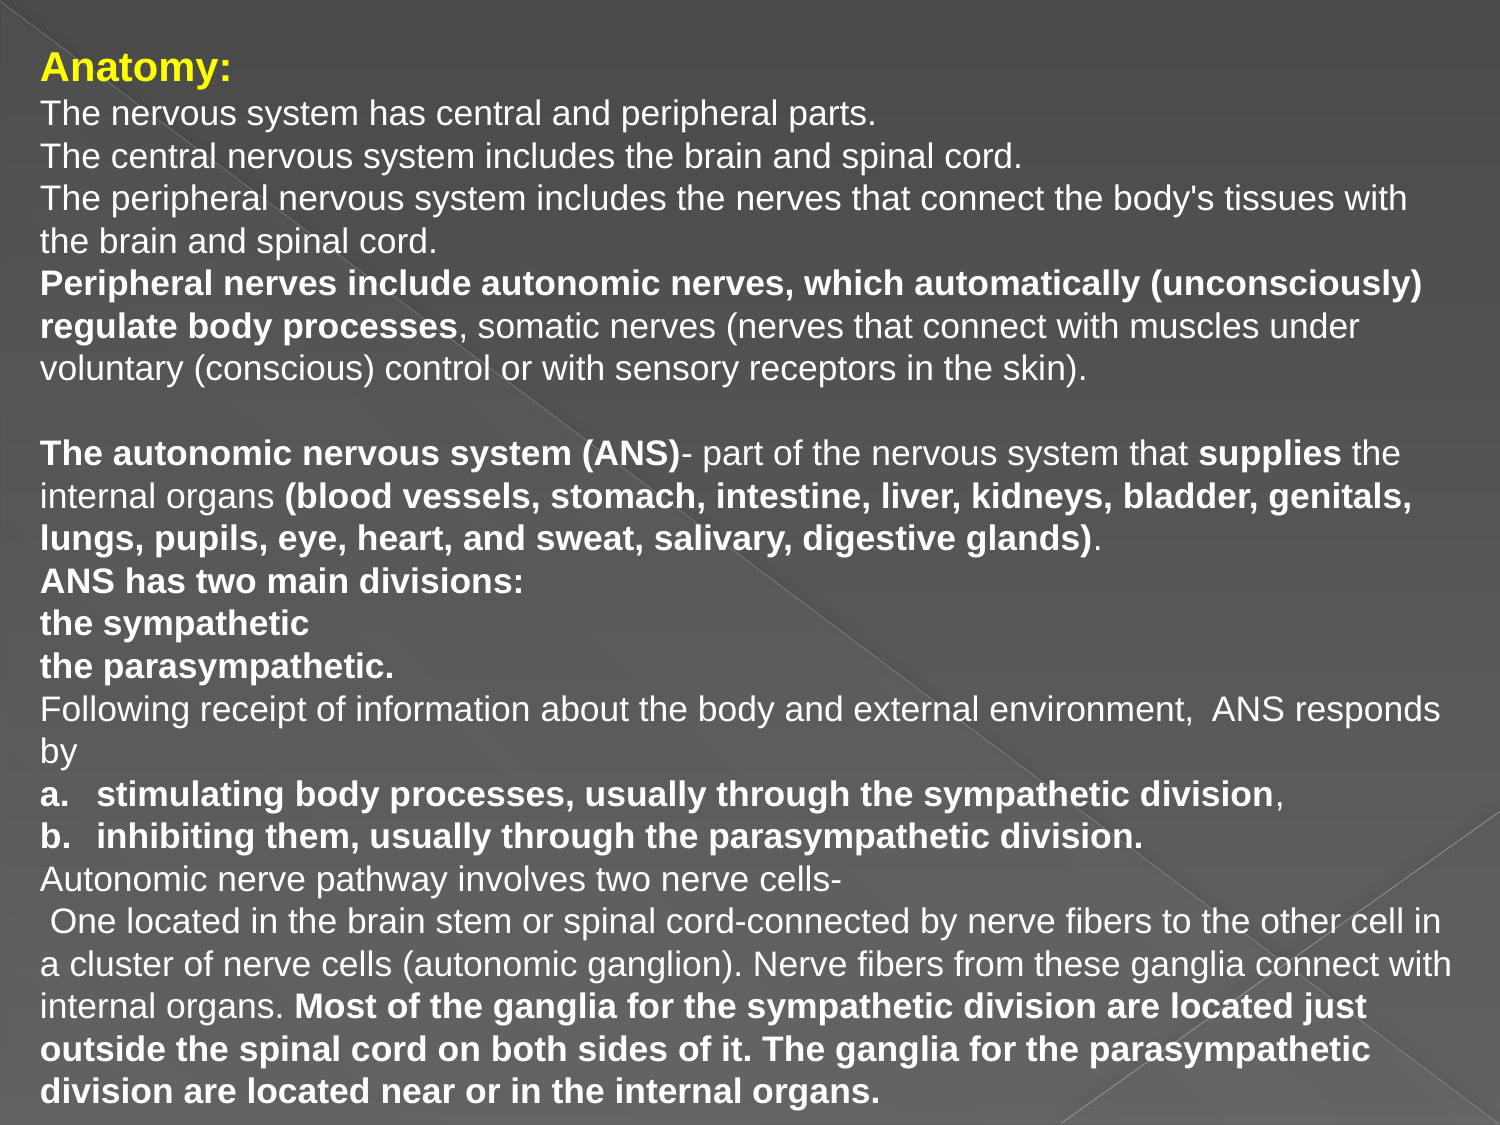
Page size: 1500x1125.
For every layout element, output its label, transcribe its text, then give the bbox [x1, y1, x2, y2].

text_box Anatomy: The nervous system has central and peripheral parts. The central nervous system includes the brain and spinal cord. The peripheral nervous system includes the nerves that connect the body's tissues with the brain and spinal cord. Peripheral nerves include autonomic nerves, which automatically (unconsciously) regulate body processes, somatic nerves (nerves that connect with muscles under voluntary (conscious) control or with sensory receptors in the skin). The autonomic nervous system (ANS)- part of the nervous system that supplies the internal organs (blood vessels, stomach, intestine, liver, kidneys, bladder, genitals, lungs, pupils, eye, heart, and sweat, salivary, digestive glands). ANS has two main divisions: the sympathetic the parasympathetic. Following receipt of information about the body and external environment, ANS responds by stimulating body processes, usually through the sympathetic division, inhibiting them, usually through the parasympathetic division. Autonomic nerve pathway involves two nerve cells- One located in the brain stem or spinal cord-connected by nerve fibers to the other cell in a cluster of nerve cells (autonomic ganglion). Nerve fibers from these ganglia connect with internal organs. Most of the ganglia for the sympathetic division are located just outside the spinal cord on both sides of it. The ganglia for the parasympathetic division are located near or in the internal organs. [25, 32, 1475, 1125]
